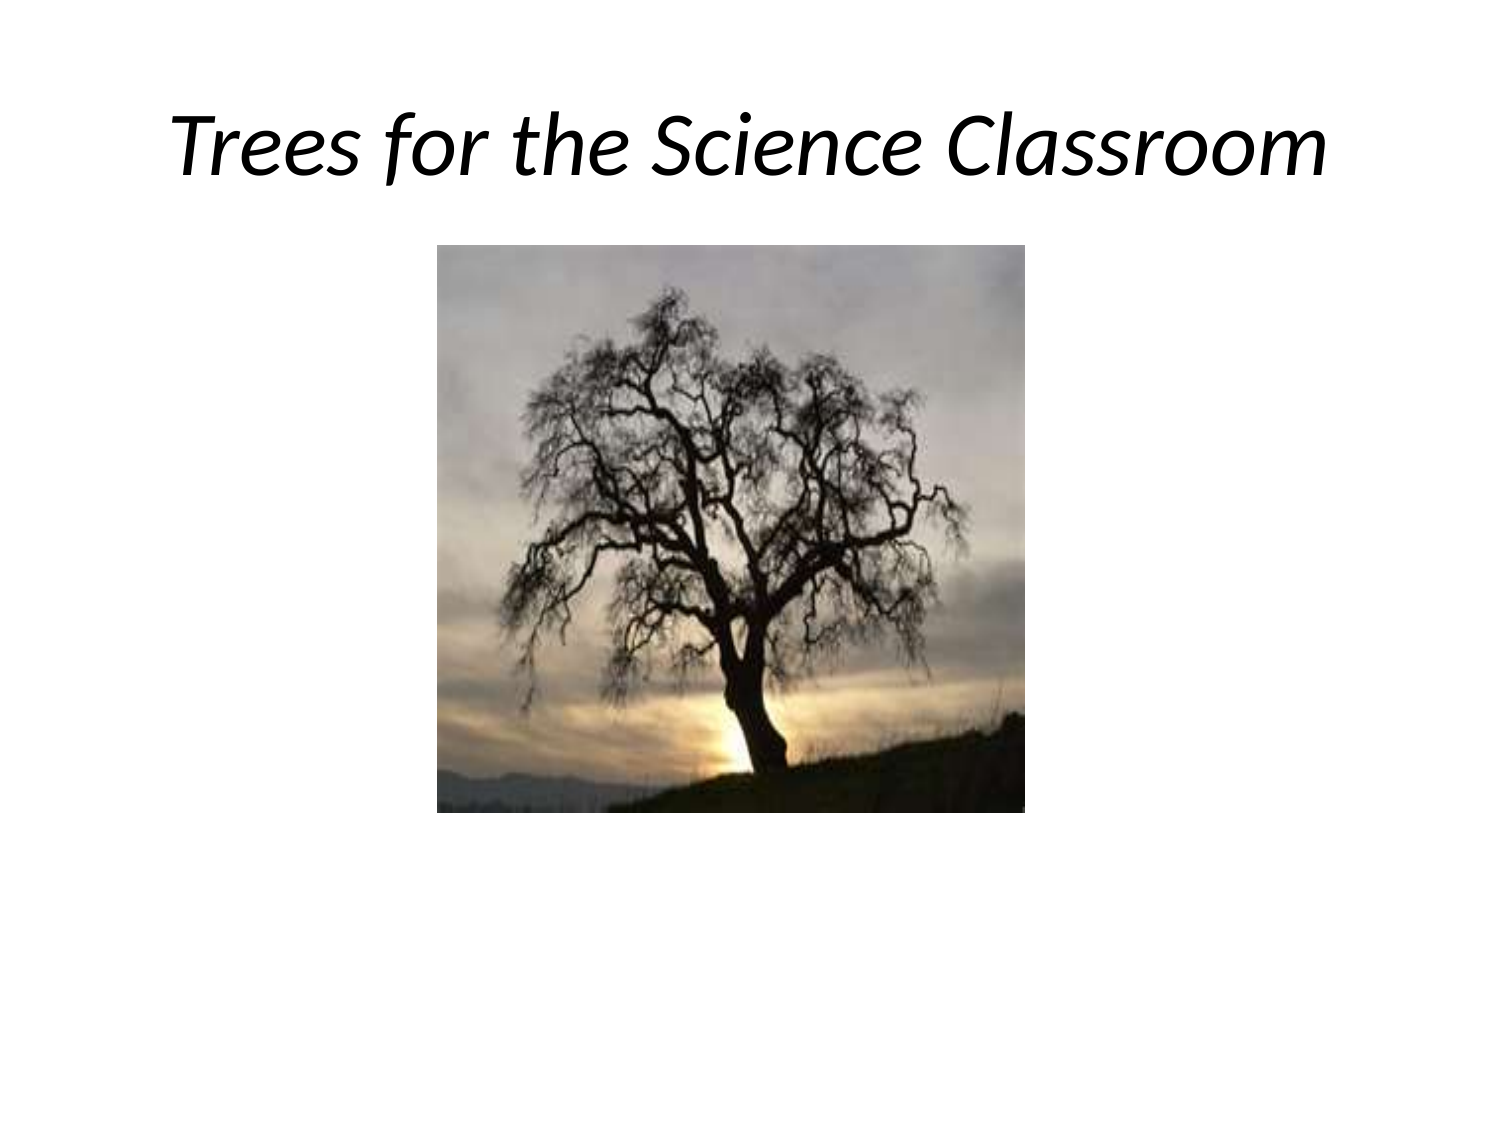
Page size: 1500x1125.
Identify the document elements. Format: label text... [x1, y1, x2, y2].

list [437, 244, 1026, 813]
title Trees for the Science Classroom [75, 45, 1425, 233]
